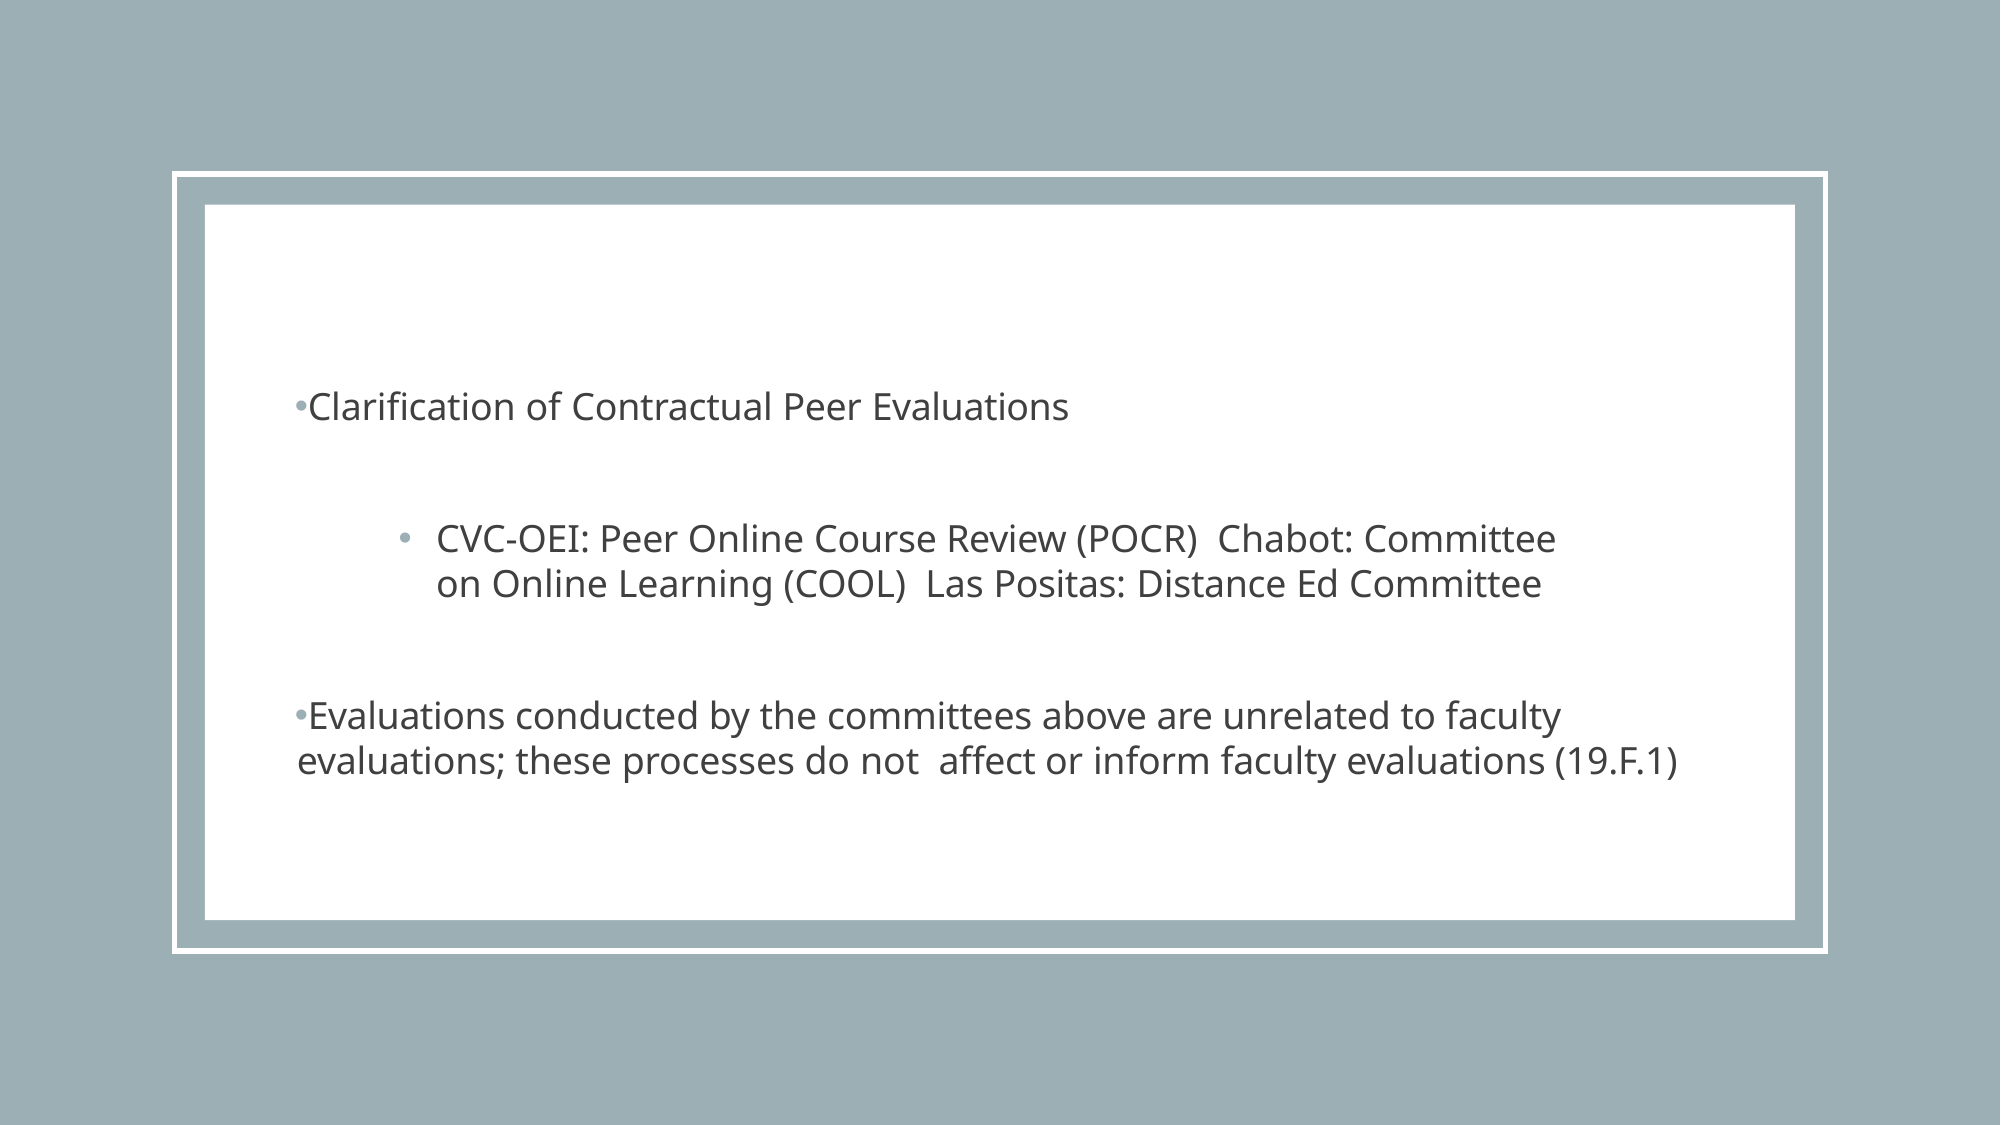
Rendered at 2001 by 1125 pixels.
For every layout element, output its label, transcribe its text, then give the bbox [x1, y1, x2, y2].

text_box Clarification of Contractual Peer Evaluations CVC-OEI: Peer Online Course Review (POCR) Chabot: Committee on Online Learning (COOL) Las Positas: Distance Ed Committee Evaluations conducted by the committees above are unrelated to faculty evaluations; these processes do not affect or inform faculty evaluations (19.F.1) [279, 375, 1720, 921]
text_box [0, 0, 2000, 1125]
text_box [173, 173, 1827, 952]
